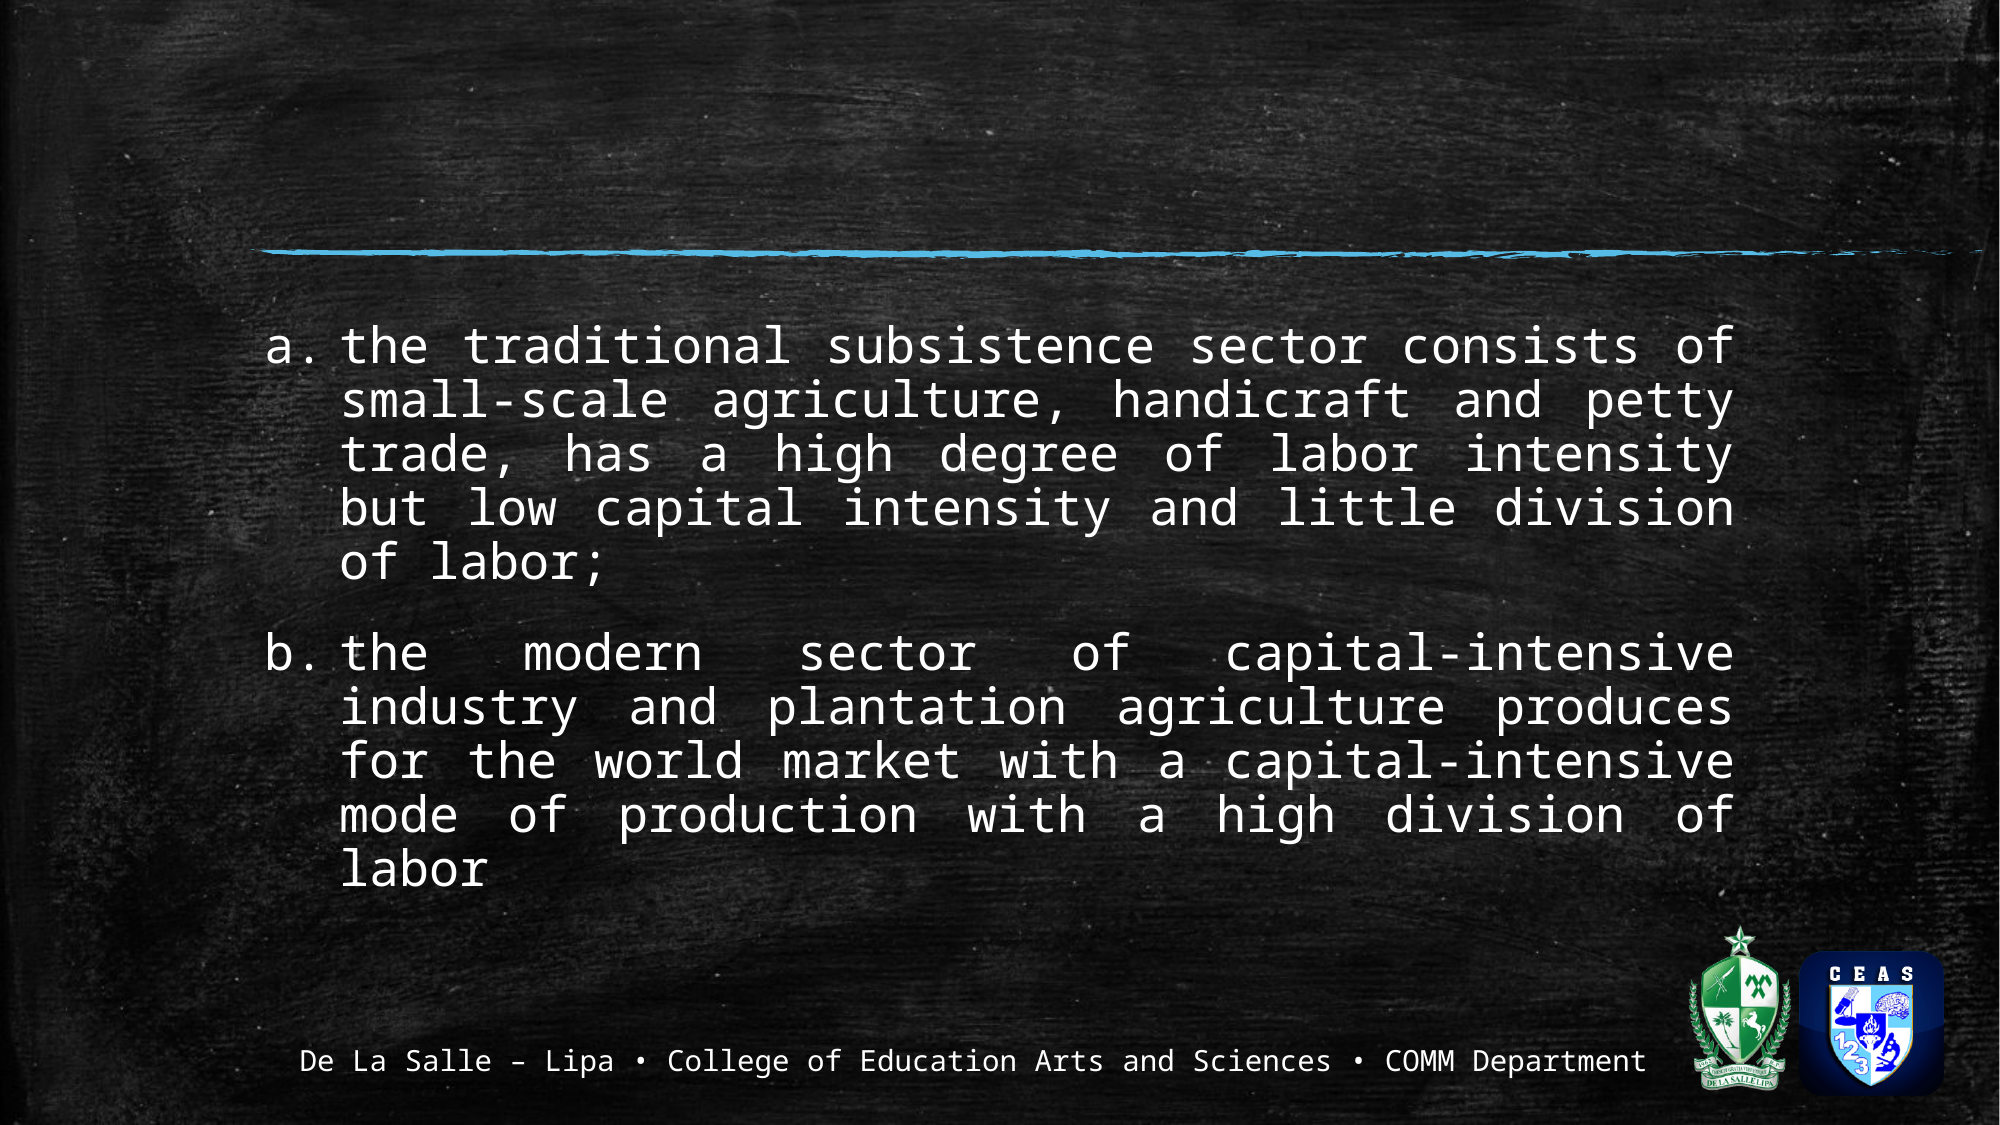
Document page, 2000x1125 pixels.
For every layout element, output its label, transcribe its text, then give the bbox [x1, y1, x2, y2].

list the traditional subsistence sector consists of small-scale agriculture, handicraft and petty trade, has a high degree of labor intensity but low capital intensity and little division of labor; the modern sector of capital-intensive industry and plantation agriculture produces for the world market with a capital-intensive mode of production with a high division of labor [249, 312, 1750, 1013]
picture [1656, 924, 1944, 1096]
text_box De La Salle – Lipa • College of Education Arts and Sciences • COMM Department [124, 1034, 1656, 1085]
